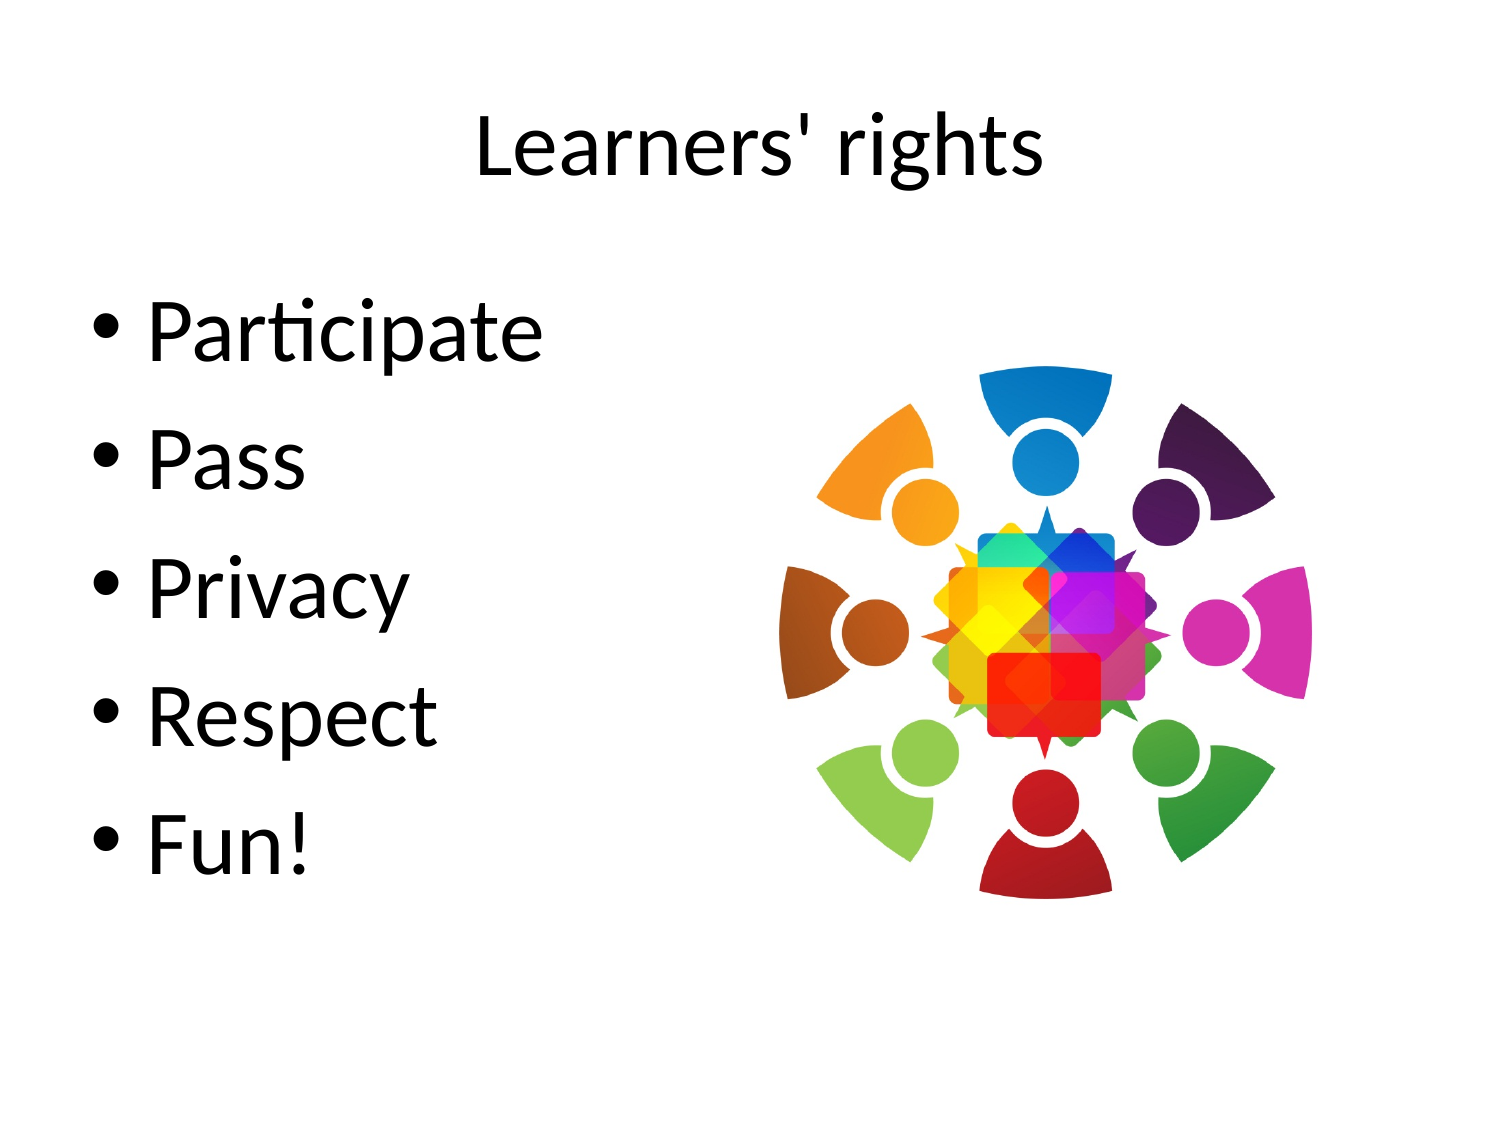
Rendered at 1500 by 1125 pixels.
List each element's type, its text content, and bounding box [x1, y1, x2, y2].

picture [737, 325, 1353, 941]
list Participate Pass Privacy Respect Fun! [75, 262, 1425, 1005]
title Learners' rights [75, 45, 1425, 233]
